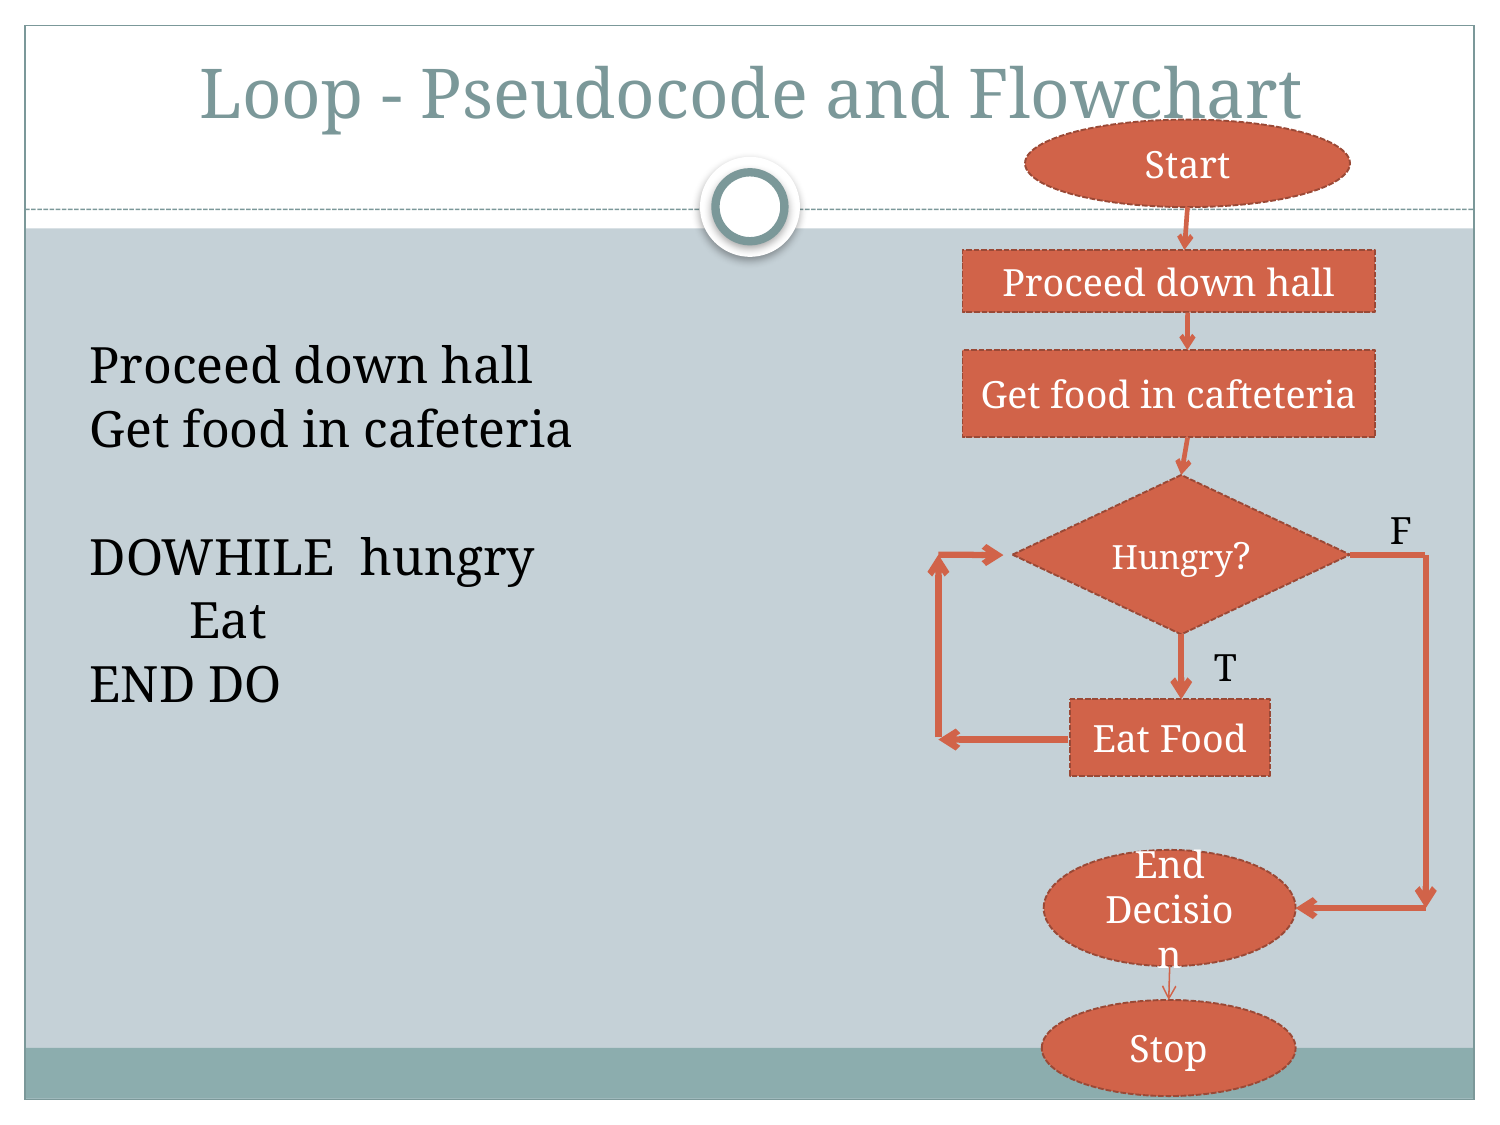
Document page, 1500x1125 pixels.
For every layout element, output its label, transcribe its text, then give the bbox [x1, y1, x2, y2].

text_box Start [1024, 118, 1351, 209]
list Proceed down hall Get food in cafeteria DOWHILE hungry Eat END DO [75, 262, 1425, 1005]
text_box Hungry? [1012, 477, 1350, 635]
text_box Proceed down hall [962, 249, 1376, 313]
text_box Get food in cafteteria [962, 349, 1376, 438]
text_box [1184, 206, 1188, 251]
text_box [1180, 437, 1188, 476]
text_box T [1198, 636, 1249, 697]
text_box Eat Food [1069, 698, 1271, 777]
text_box Stop [1040, 999, 1297, 1098]
title Loop - Pseudocode and Flowchart [76, 22, 1427, 140]
text_box F [1374, 499, 1425, 554]
